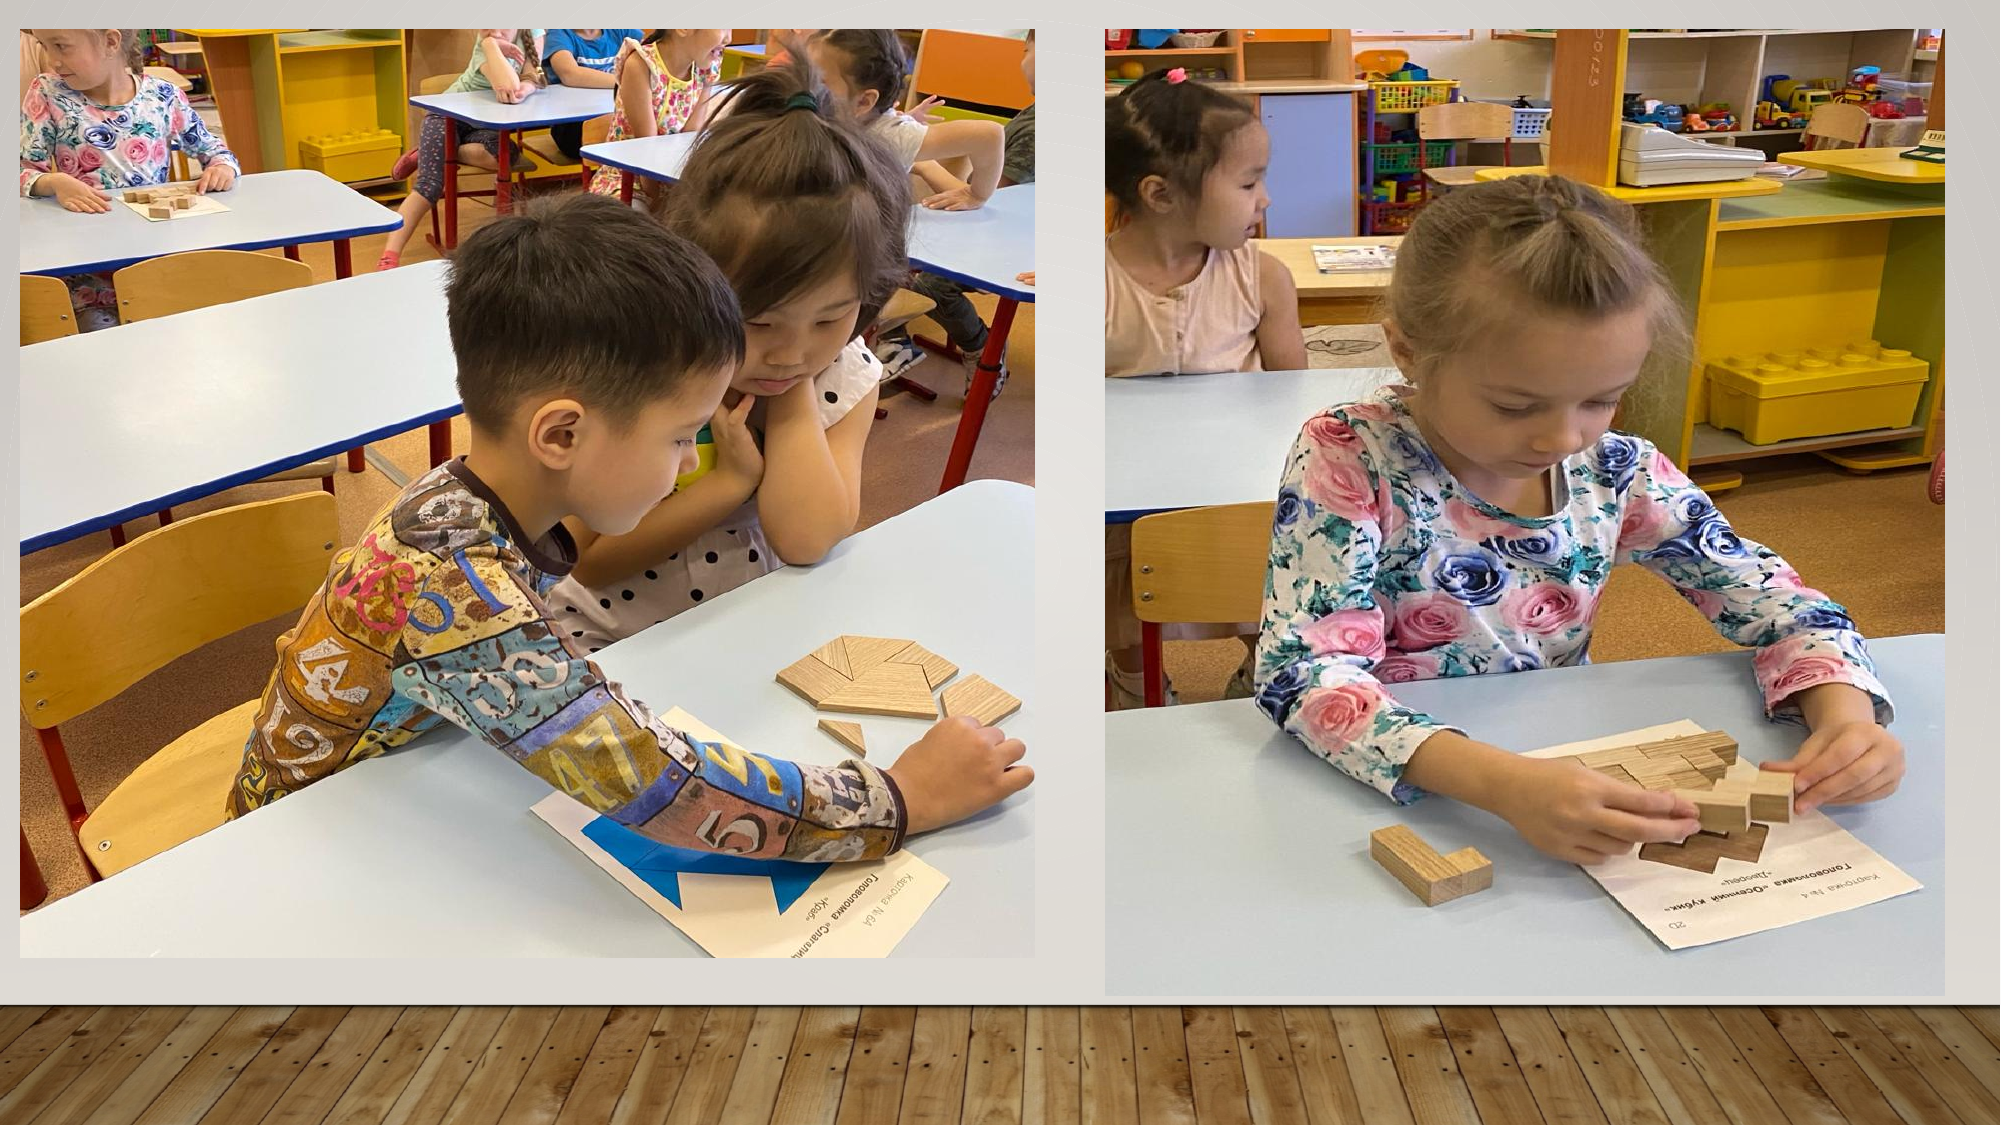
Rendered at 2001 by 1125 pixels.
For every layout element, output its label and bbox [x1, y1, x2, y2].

picture [20, 29, 1035, 958]
picture [1105, 29, 1945, 997]
picture [0, 1005, 2000, 1125]
